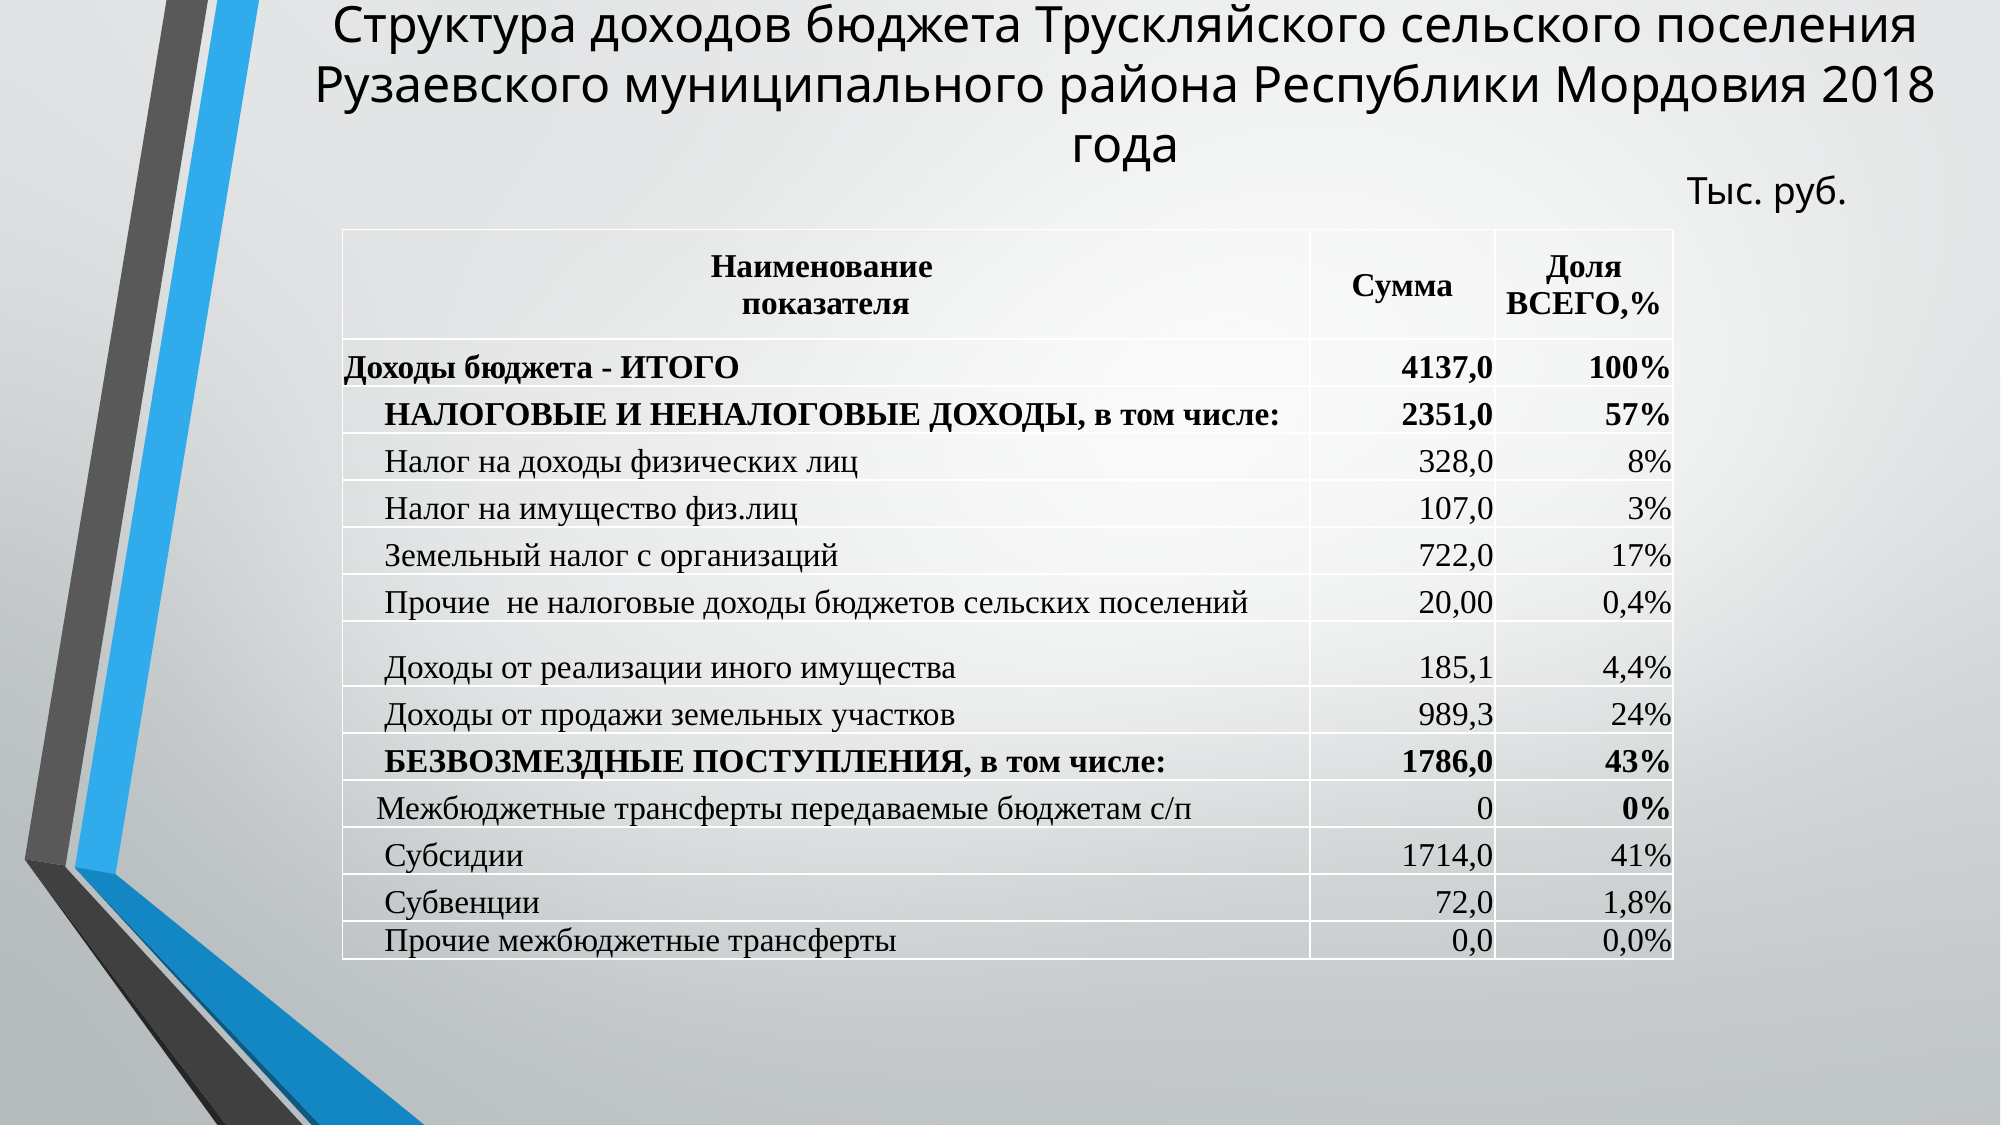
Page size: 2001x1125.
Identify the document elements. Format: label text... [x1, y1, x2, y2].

table_cell 57% [1496, 387, 1672, 432]
table_cell Прочие межбюджетные трансферты [343, 922, 1309, 958]
table_cell 2351,0 [1311, 387, 1494, 432]
title Структура доходов бюджета Трускляйского сельского поселения Рузаевского муниципального района Республики Мордовия 2018 года [283, 19, 1969, 146]
table_cell Субсидии [343, 828, 1309, 873]
table_header Сумма [1311, 230, 1494, 338]
table_cell 8% [1496, 434, 1672, 479]
table_cell 43% [1496, 734, 1672, 779]
table_cell 100% [1496, 340, 1672, 385]
table_cell 4,4% [1496, 622, 1672, 685]
table_cell 4137,0 [1311, 340, 1494, 385]
table_cell Налог на имущество физ.лиц [343, 481, 1309, 526]
table_cell 1714,0 [1311, 828, 1494, 873]
table_cell НАЛОГОВЫЕ И НЕНАЛОГОВЫЕ ДОХОДЫ, в том числе: [343, 387, 1309, 432]
table_cell Доходы от продажи земельных участков [343, 687, 1309, 732]
table_cell 107,0 [1311, 481, 1494, 526]
table_cell 72,0 [1311, 875, 1494, 920]
table_cell 0 [1311, 781, 1494, 826]
table_cell Межбюджетные трансферты передаваемые бюджетам с/п [343, 781, 1309, 826]
table_cell БЕЗВОЗМЕЗДНЫЕ ПОСТУПЛЕНИЯ, в том числе: [343, 734, 1309, 779]
table_cell Земельный налог с организаций [343, 528, 1309, 573]
table_cell 328,0 [1311, 434, 1494, 479]
table_cell 3% [1496, 481, 1672, 526]
table_cell 989,3 [1311, 687, 1494, 732]
table_cell 20,00 [1311, 575, 1494, 620]
table_header Доля ВСЕГО,% [1496, 230, 1672, 338]
table_cell Налог на доходы физических лиц [343, 434, 1309, 479]
table_cell 17% [1496, 528, 1672, 573]
table_cell 722,0 [1311, 528, 1494, 573]
table_cell 1,8% [1496, 875, 1672, 920]
table_cell 185,1 [1311, 622, 1494, 685]
table_cell 24% [1496, 687, 1672, 732]
table_cell 0% [1496, 781, 1672, 826]
table_cell 0,4% [1496, 575, 1672, 620]
table_cell Прочие не налоговые доходы бюджетов сельских поселений [343, 575, 1309, 620]
text_box Тыс. руб. [1672, 159, 1863, 219]
table_cell 0,0% [1496, 922, 1672, 958]
table_cell 41% [1496, 828, 1672, 873]
table_cell 0,0 [1311, 922, 1494, 958]
table_cell Доходы бюджета - ИТОГО [343, 340, 1309, 385]
table_header Наименование показателя [343, 230, 1309, 338]
table_cell 1786,0 [1311, 734, 1494, 779]
table_cell Доходы от реализации иного имущества [343, 622, 1309, 685]
table_cell Субвенции [343, 875, 1309, 920]
